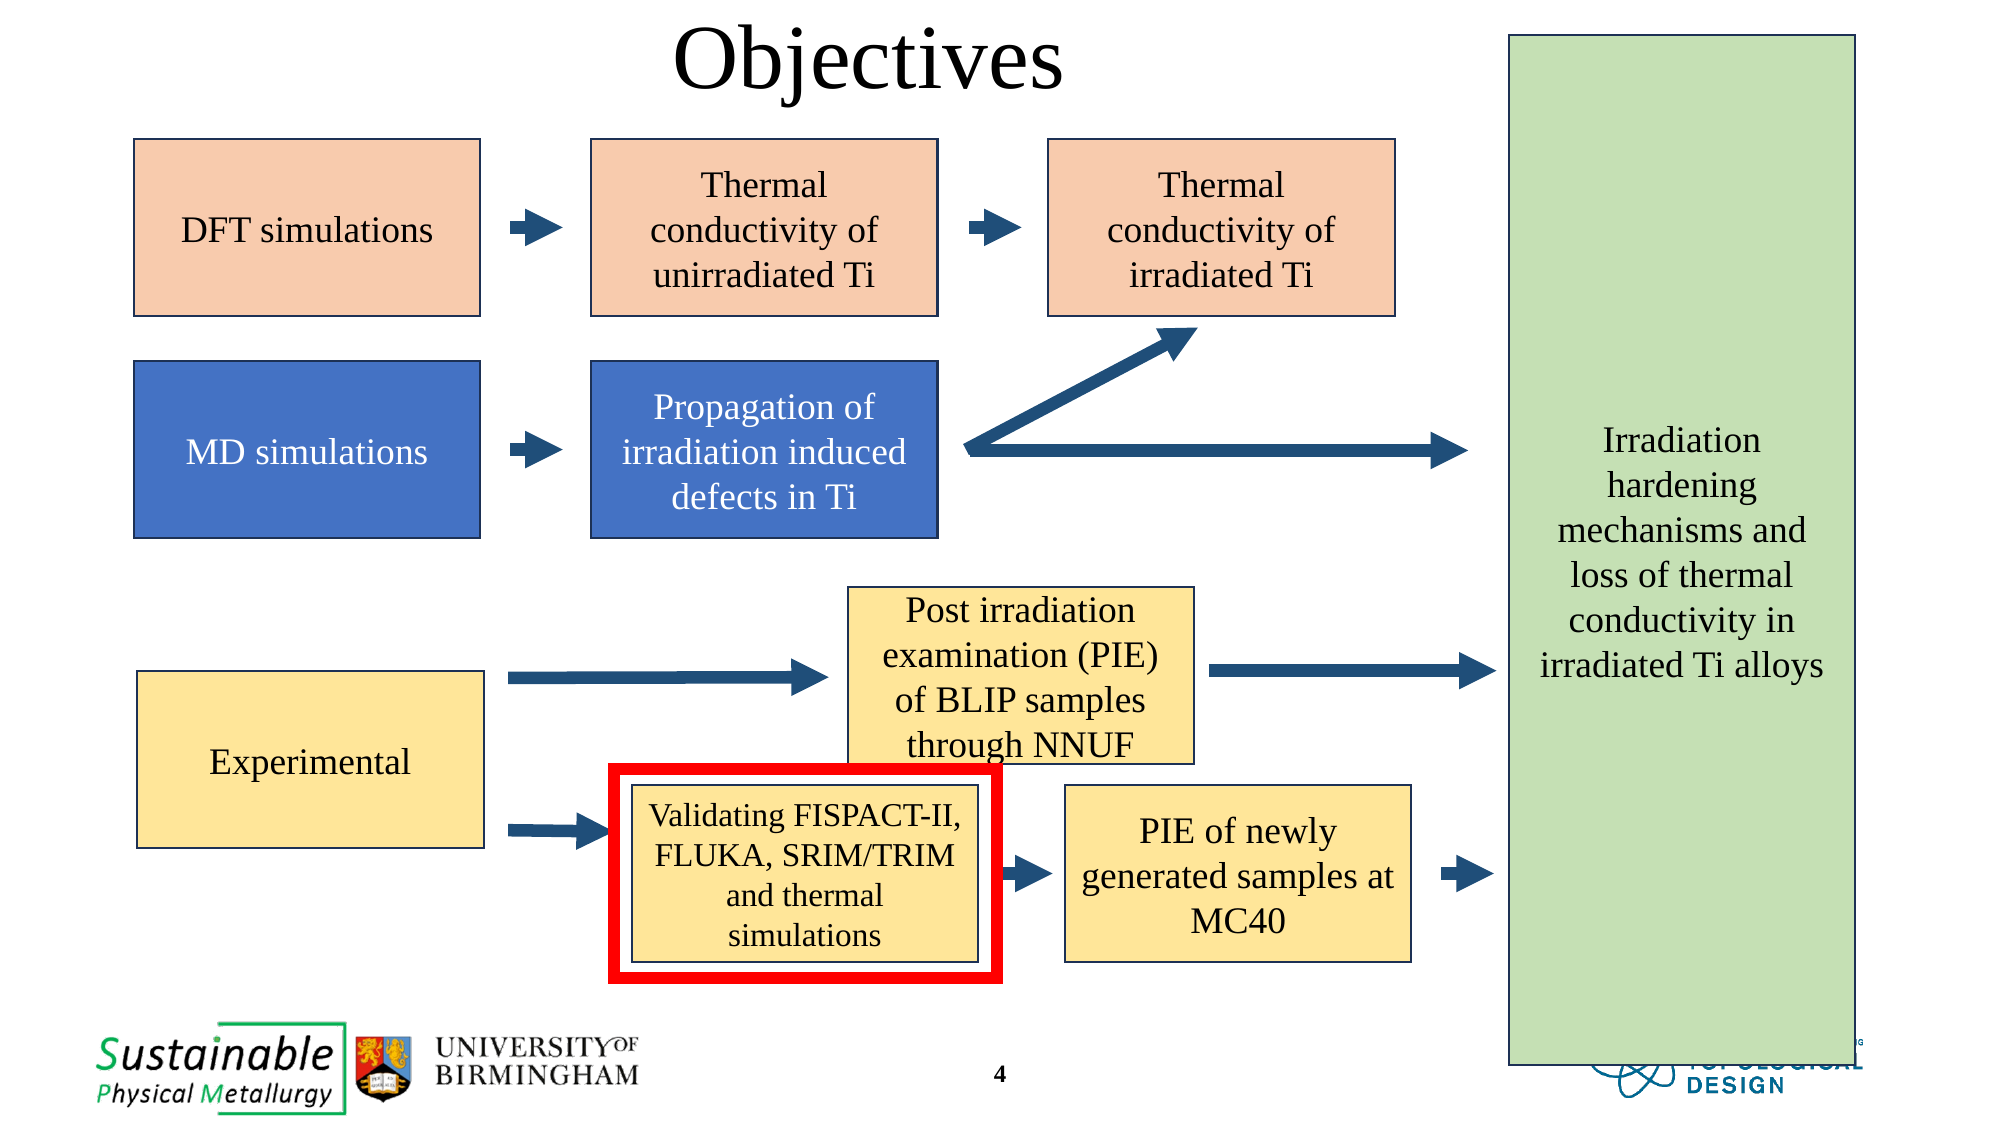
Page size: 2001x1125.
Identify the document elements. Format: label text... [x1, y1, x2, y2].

picture [1654, 1066, 1672, 1084]
text_box PIE of newly generated samples at MC40 [1064, 784, 1412, 963]
picture [1596, 1066, 1620, 1075]
text_box Propagation of irradiation induced defects in Ti [590, 360, 939, 539]
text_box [966, 327, 1198, 450]
text_box DFT simulations [133, 138, 481, 317]
picture [1856, 1032, 1863, 1066]
picture [1642, 1066, 1656, 1077]
text_box [613, 768, 998, 979]
text_box MD simulations [133, 360, 481, 539]
text_box Experimental [136, 670, 485, 849]
title Objectives [40, 2, 1698, 179]
picture [1635, 1066, 1863, 1098]
text_box Thermal conductivity of irradiated Ti [1047, 138, 1396, 317]
text_box Post irradiation examination (PIE) of BLIP samples through NNUF [847, 586, 1195, 765]
text_box Irradiation hardening mechanisms and loss of thermal conductivity in irradiated Ti alloys [1508, 34, 1856, 1066]
picture [65, 1013, 641, 1120]
slide_number 4 [774, 1042, 1225, 1103]
picture [1622, 1074, 1646, 1095]
picture [1589, 1066, 1623, 1098]
picture [1623, 1066, 1632, 1074]
text_box Thermal conductivity of unirradiated Ti [590, 138, 939, 317]
